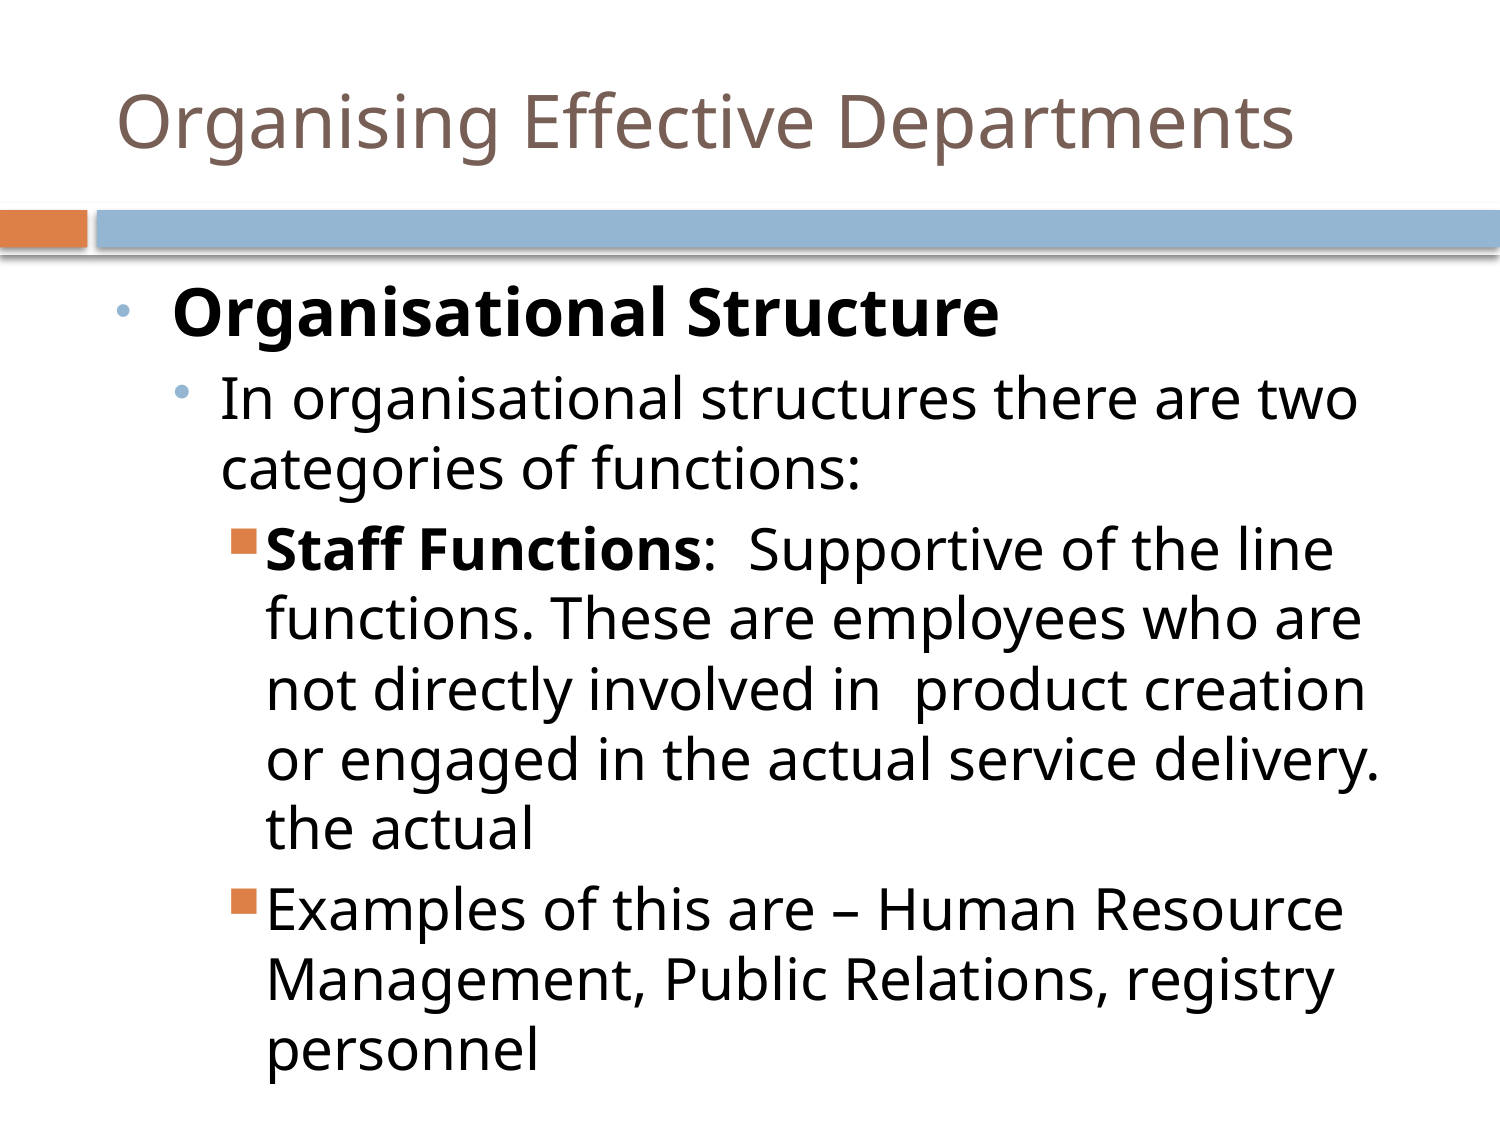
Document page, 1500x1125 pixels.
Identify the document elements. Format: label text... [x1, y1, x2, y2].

title Organising Effective Departments [100, 37, 1438, 200]
list Organisational Structure In organisational structures there are two categories of functions: Staff Functions: Supportive of the line functions. These are employees who are not directly involved in product creation or engaged in the actual service delivery. the actual Examples of this are – Human Resource Management, Public Relations, registry personnel [100, 262, 1438, 1000]
